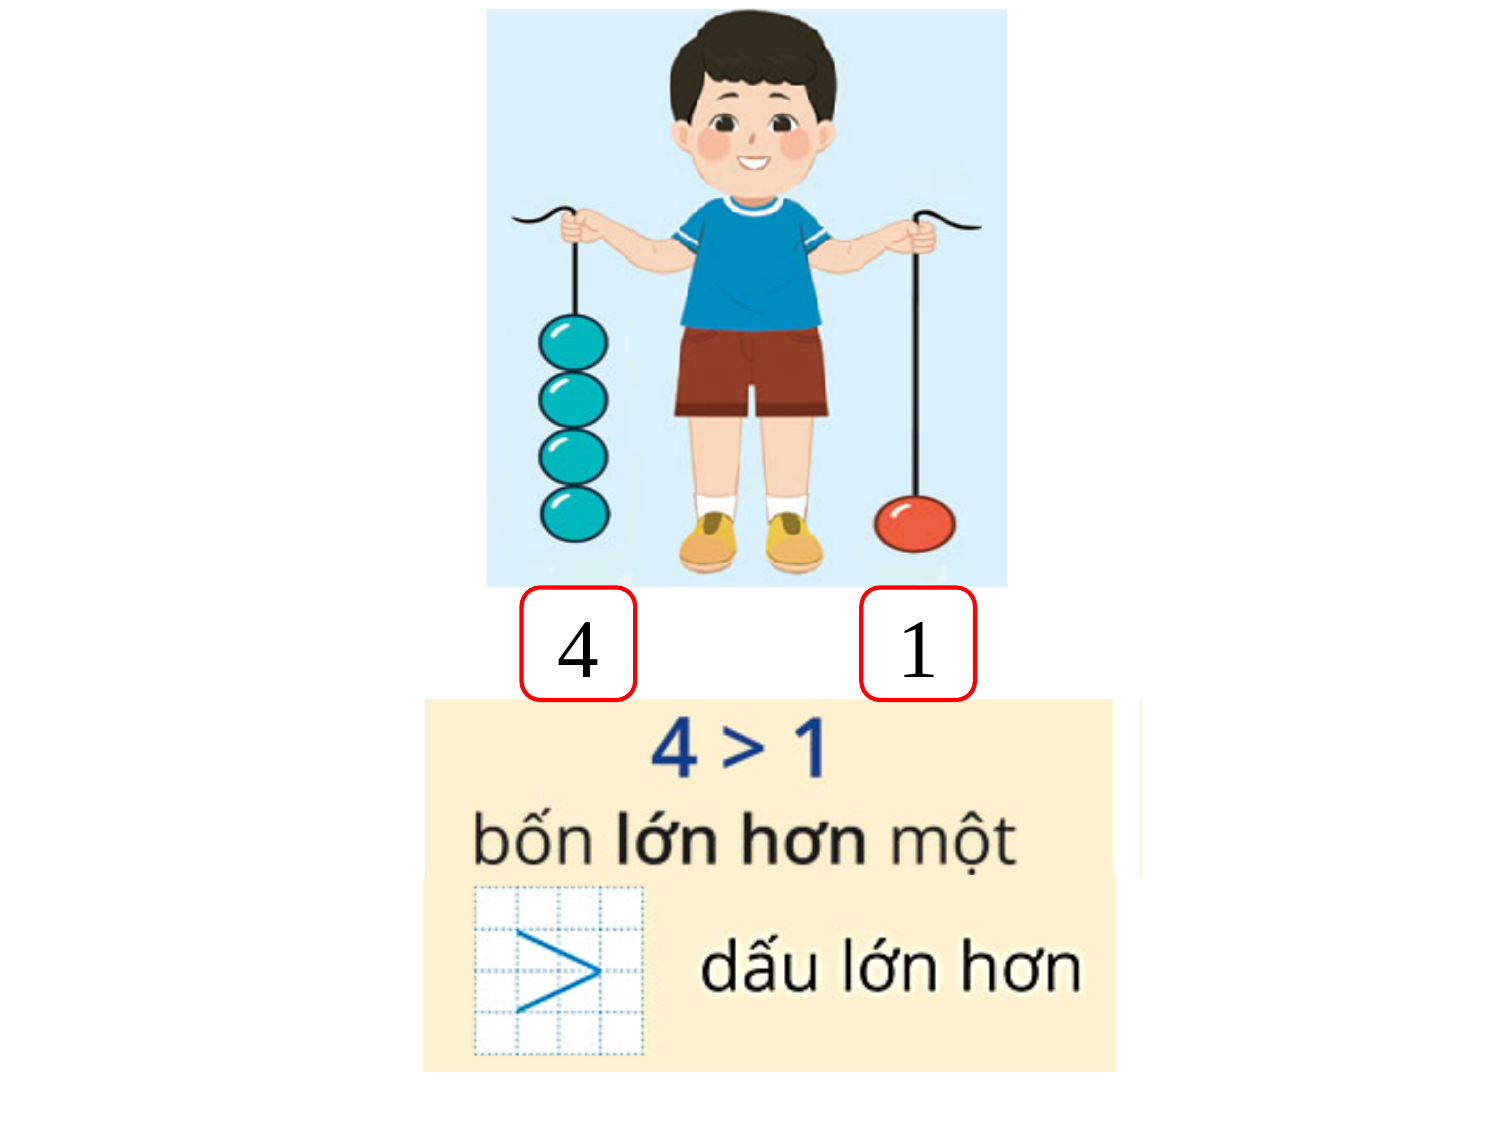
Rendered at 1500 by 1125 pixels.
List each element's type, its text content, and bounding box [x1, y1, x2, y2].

picture [423, 699, 1143, 1072]
picture [486, 4, 1008, 587]
text_box 1 [859, 595, 978, 698]
text_box 4 [519, 595, 638, 698]
